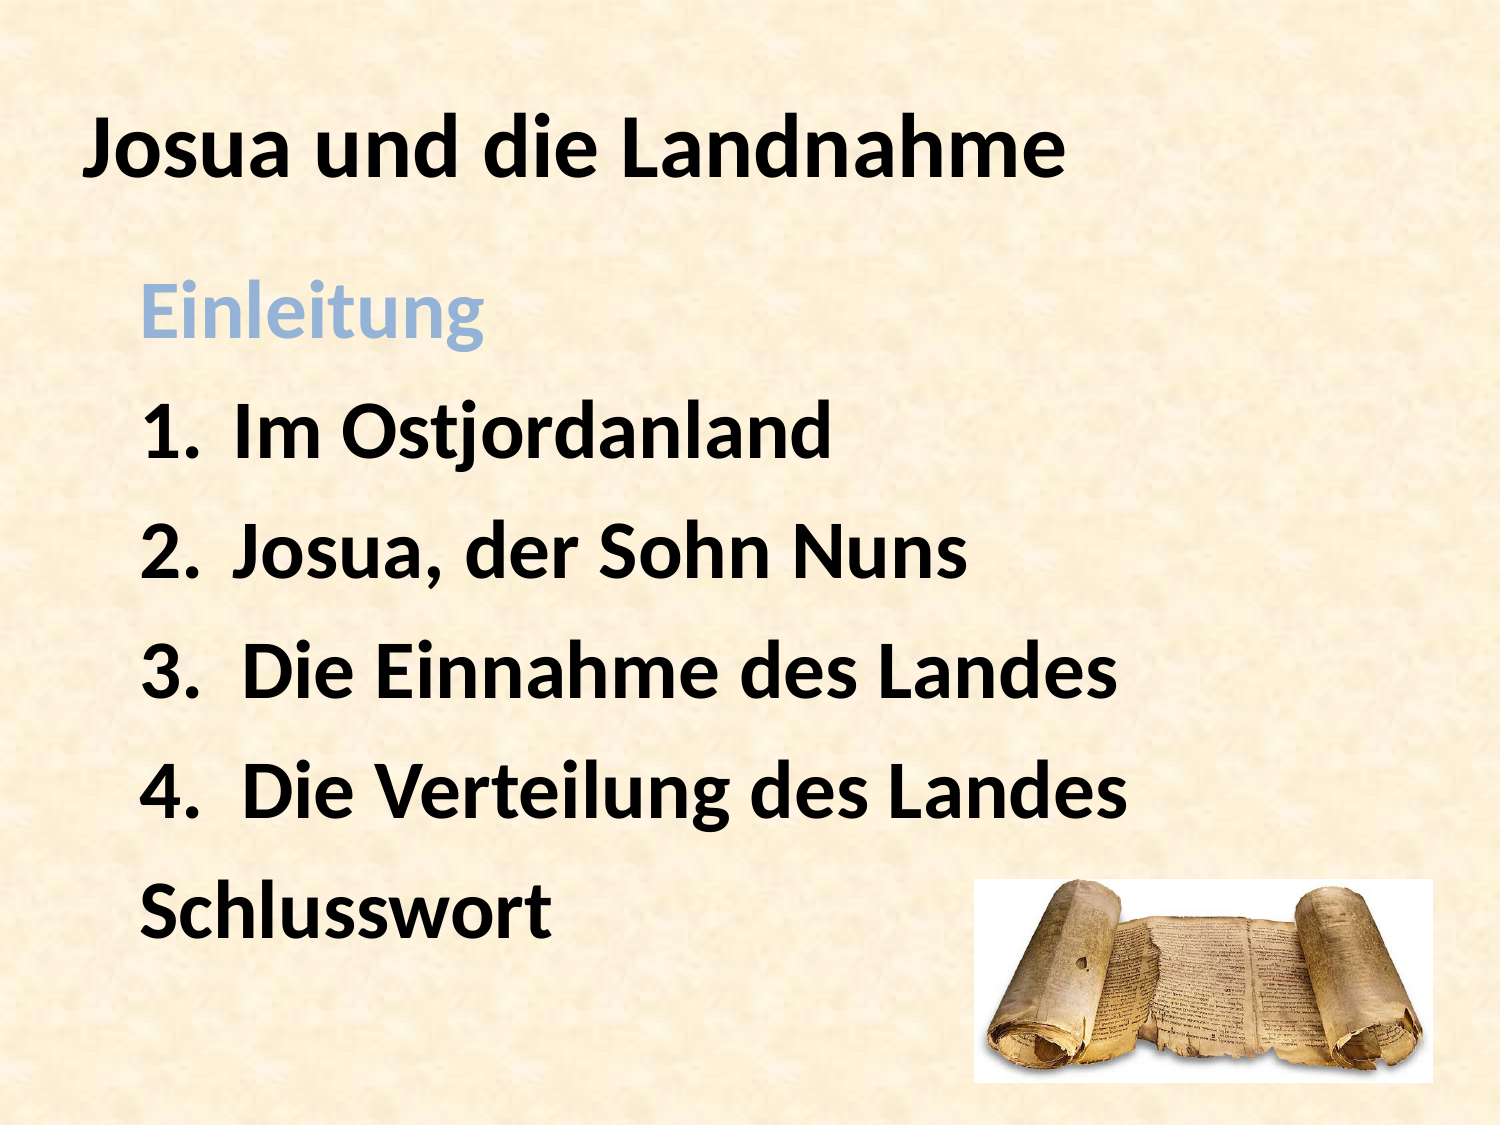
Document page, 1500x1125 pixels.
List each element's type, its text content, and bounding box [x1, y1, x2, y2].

picture [0, 0, 1500, 1125]
title Josua und die Landnahme Einleitung 1. Im Ostjordanland 2. Josua, der Sohn Nuns 3. Die Einnahme des Landes 4. Die Verteilung des Landes Schlusswort [67, 78, 1427, 1047]
